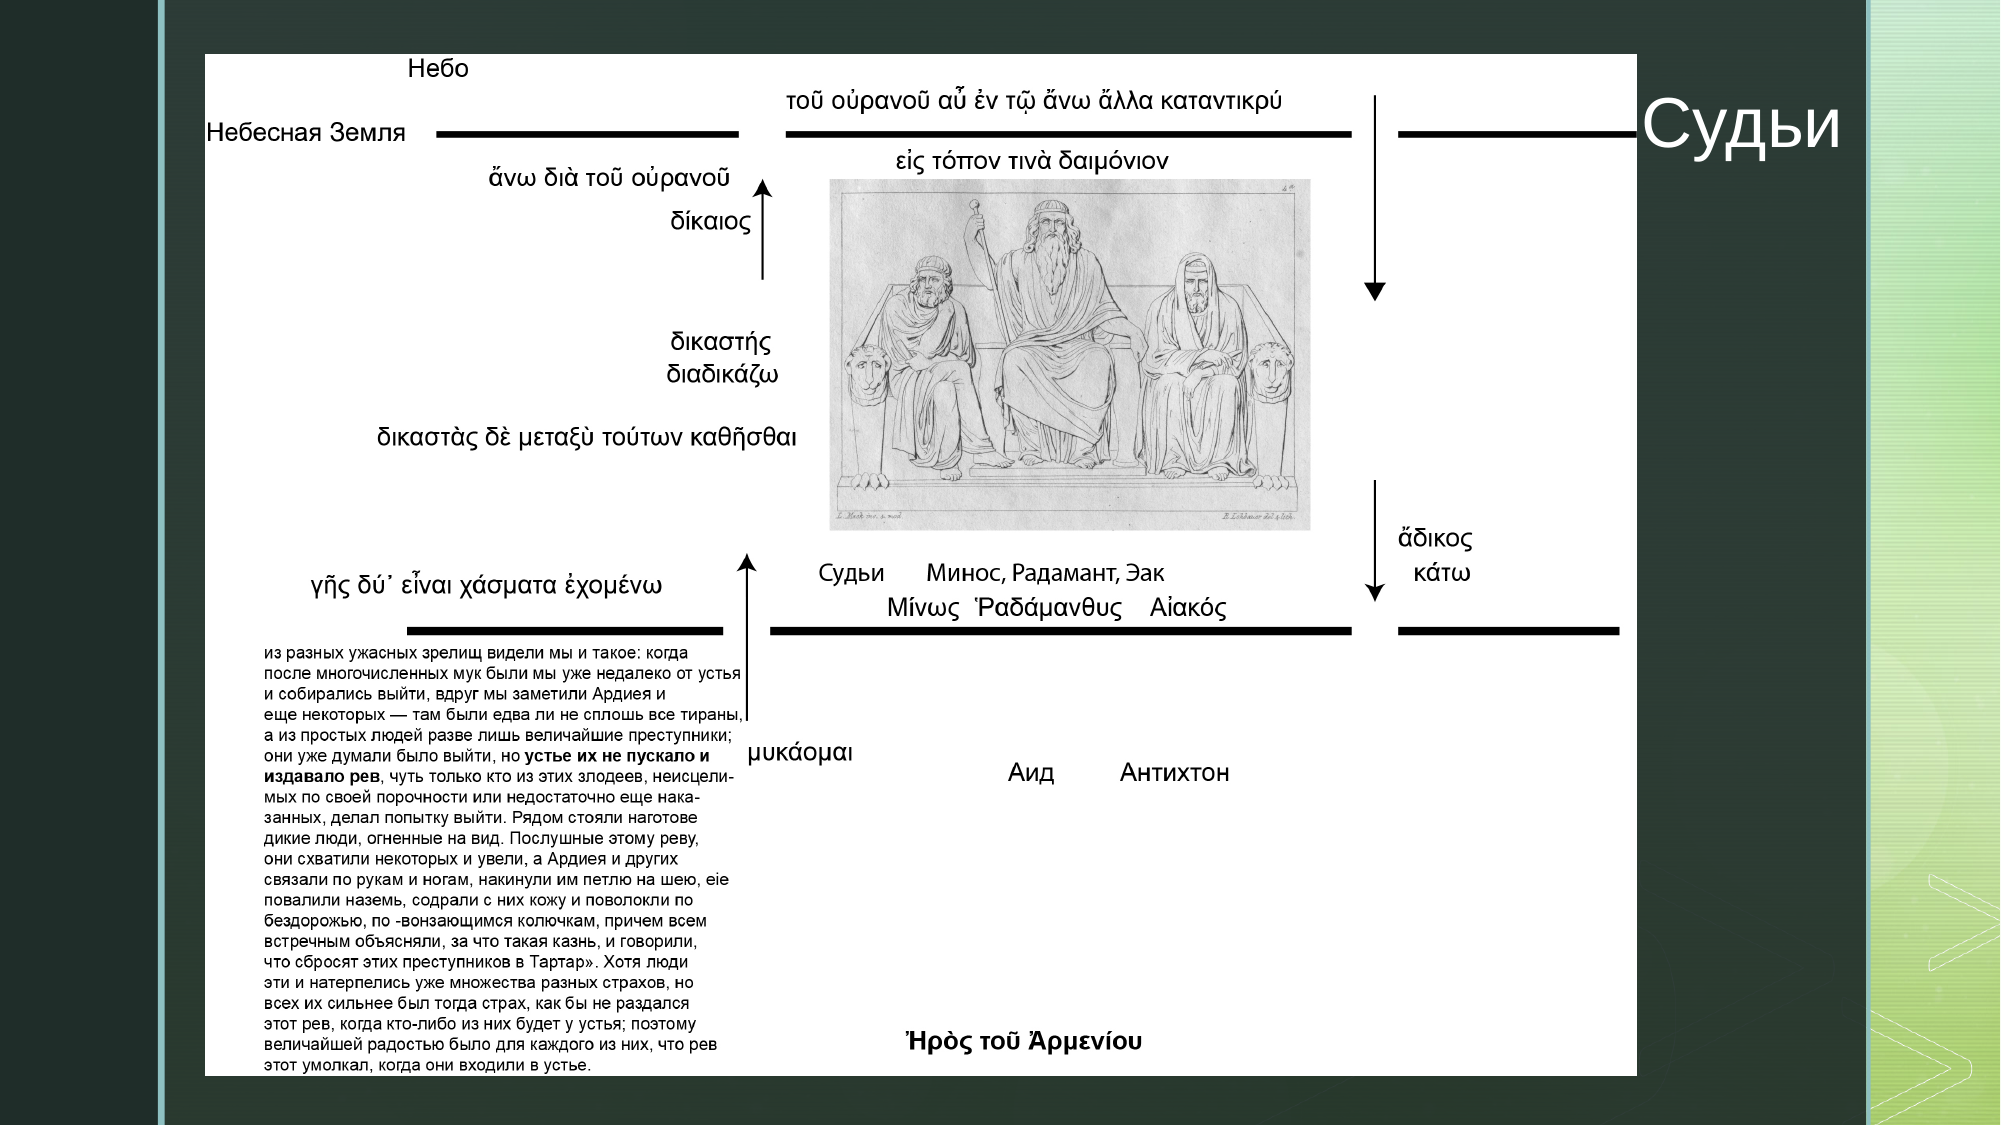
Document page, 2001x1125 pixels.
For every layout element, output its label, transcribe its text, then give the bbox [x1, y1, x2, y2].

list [204, 54, 1637, 1076]
title Судьи [1637, 78, 1859, 256]
picture [1871, 0, 2001, 1125]
